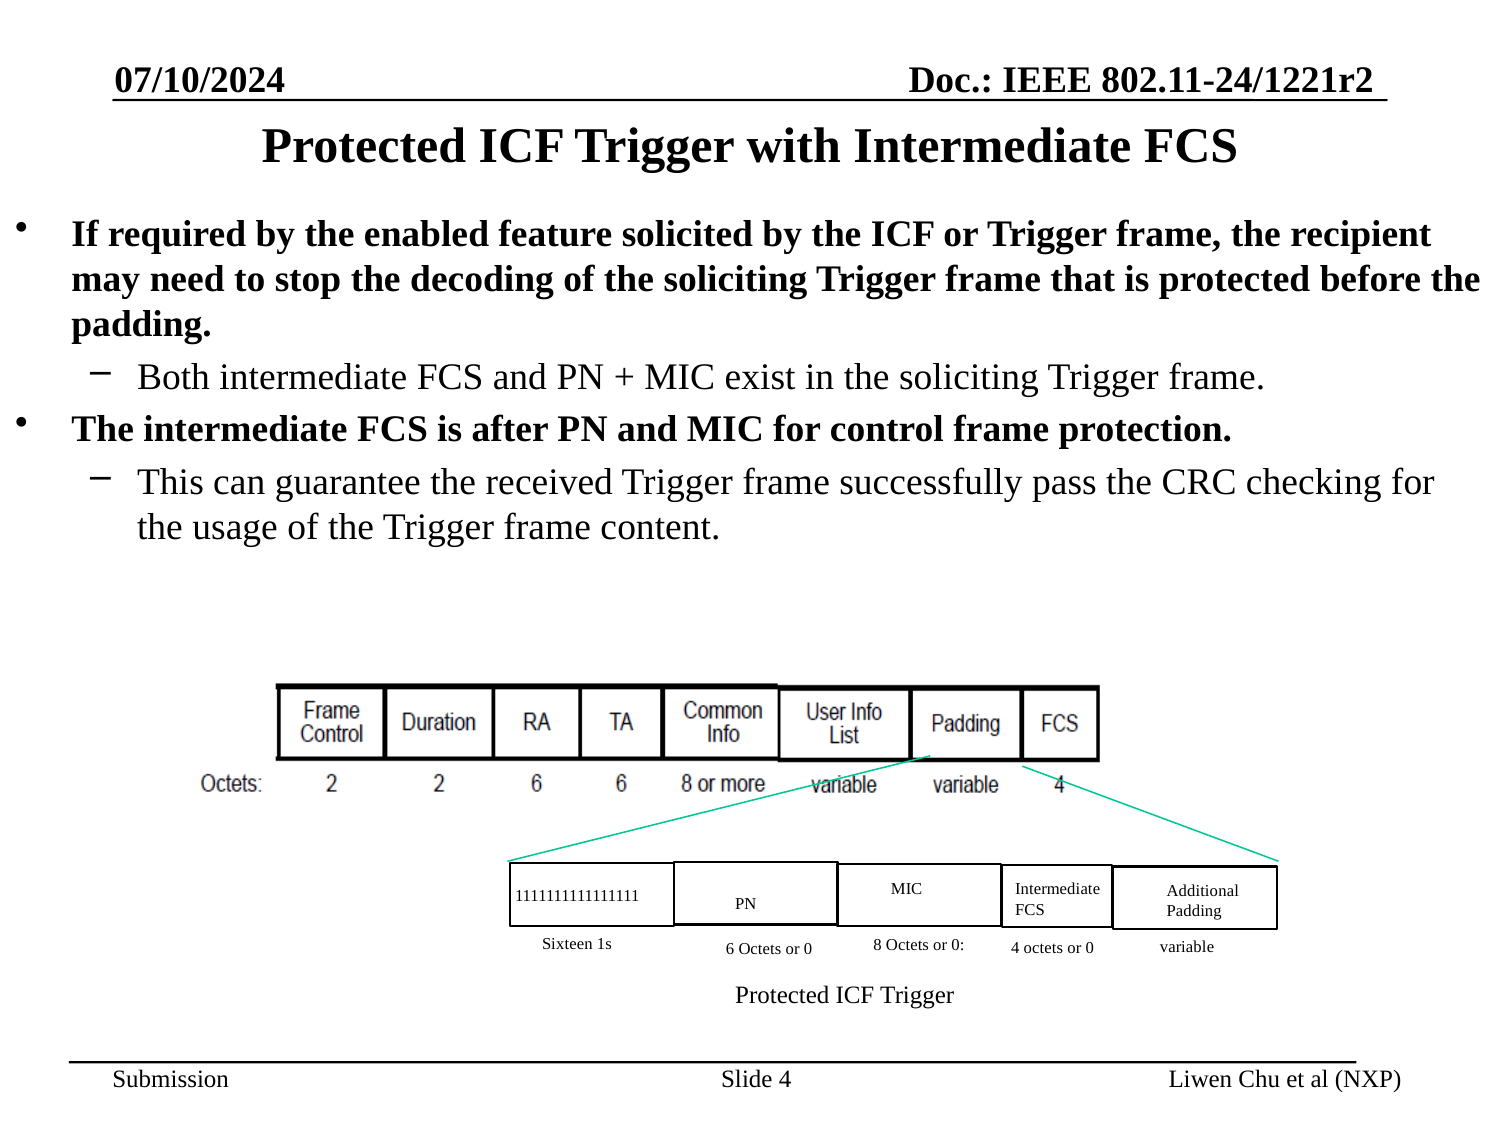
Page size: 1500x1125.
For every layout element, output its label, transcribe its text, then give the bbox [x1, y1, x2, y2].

text_box [1000, 863, 1111, 929]
text_box [1111, 869, 1279, 931]
text_box Sixteen 1s [527, 925, 657, 960]
text_box 8 Octets or 0: [858, 926, 995, 961]
text_box [672, 870, 835, 927]
text_box [835, 862, 1003, 928]
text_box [199, 669, 1106, 805]
title Protected ICF Trigger with Intermediate FCS [0, 97, 1500, 188]
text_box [1022, 765, 1279, 862]
text_box 4 octets or 0 [996, 930, 1131, 965]
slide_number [114, 54, 288, 101]
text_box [507, 755, 931, 862]
text_box 6 Octets or 0 [711, 930, 851, 966]
text_box 1111111111111111 [500, 877, 672, 913]
text_box [508, 869, 672, 877]
text_box [508, 913, 676, 928]
text_box variable [1144, 928, 1255, 964]
list If required by the enabled feature solicited by the ICF or Trigger frame, the recipient may need to stop the decoding of the soliciting Trigger frame that is protected before the padding. Both intermediate FCS and PN + MIC exist in the soliciting Trigger frame. The intermediate FCS is after PN and MIC for control frame protection. This can guarantee the received Trigger frame successfully pass the CRC checking for the usage of the Trigger frame content. [0, 201, 1500, 563]
footer Liwen Chu et al (NXP) [1165, 1061, 1402, 1093]
text_box Protected ICF Trigger [720, 971, 1018, 1016]
slide_number Slide 4 [712, 1061, 800, 1093]
